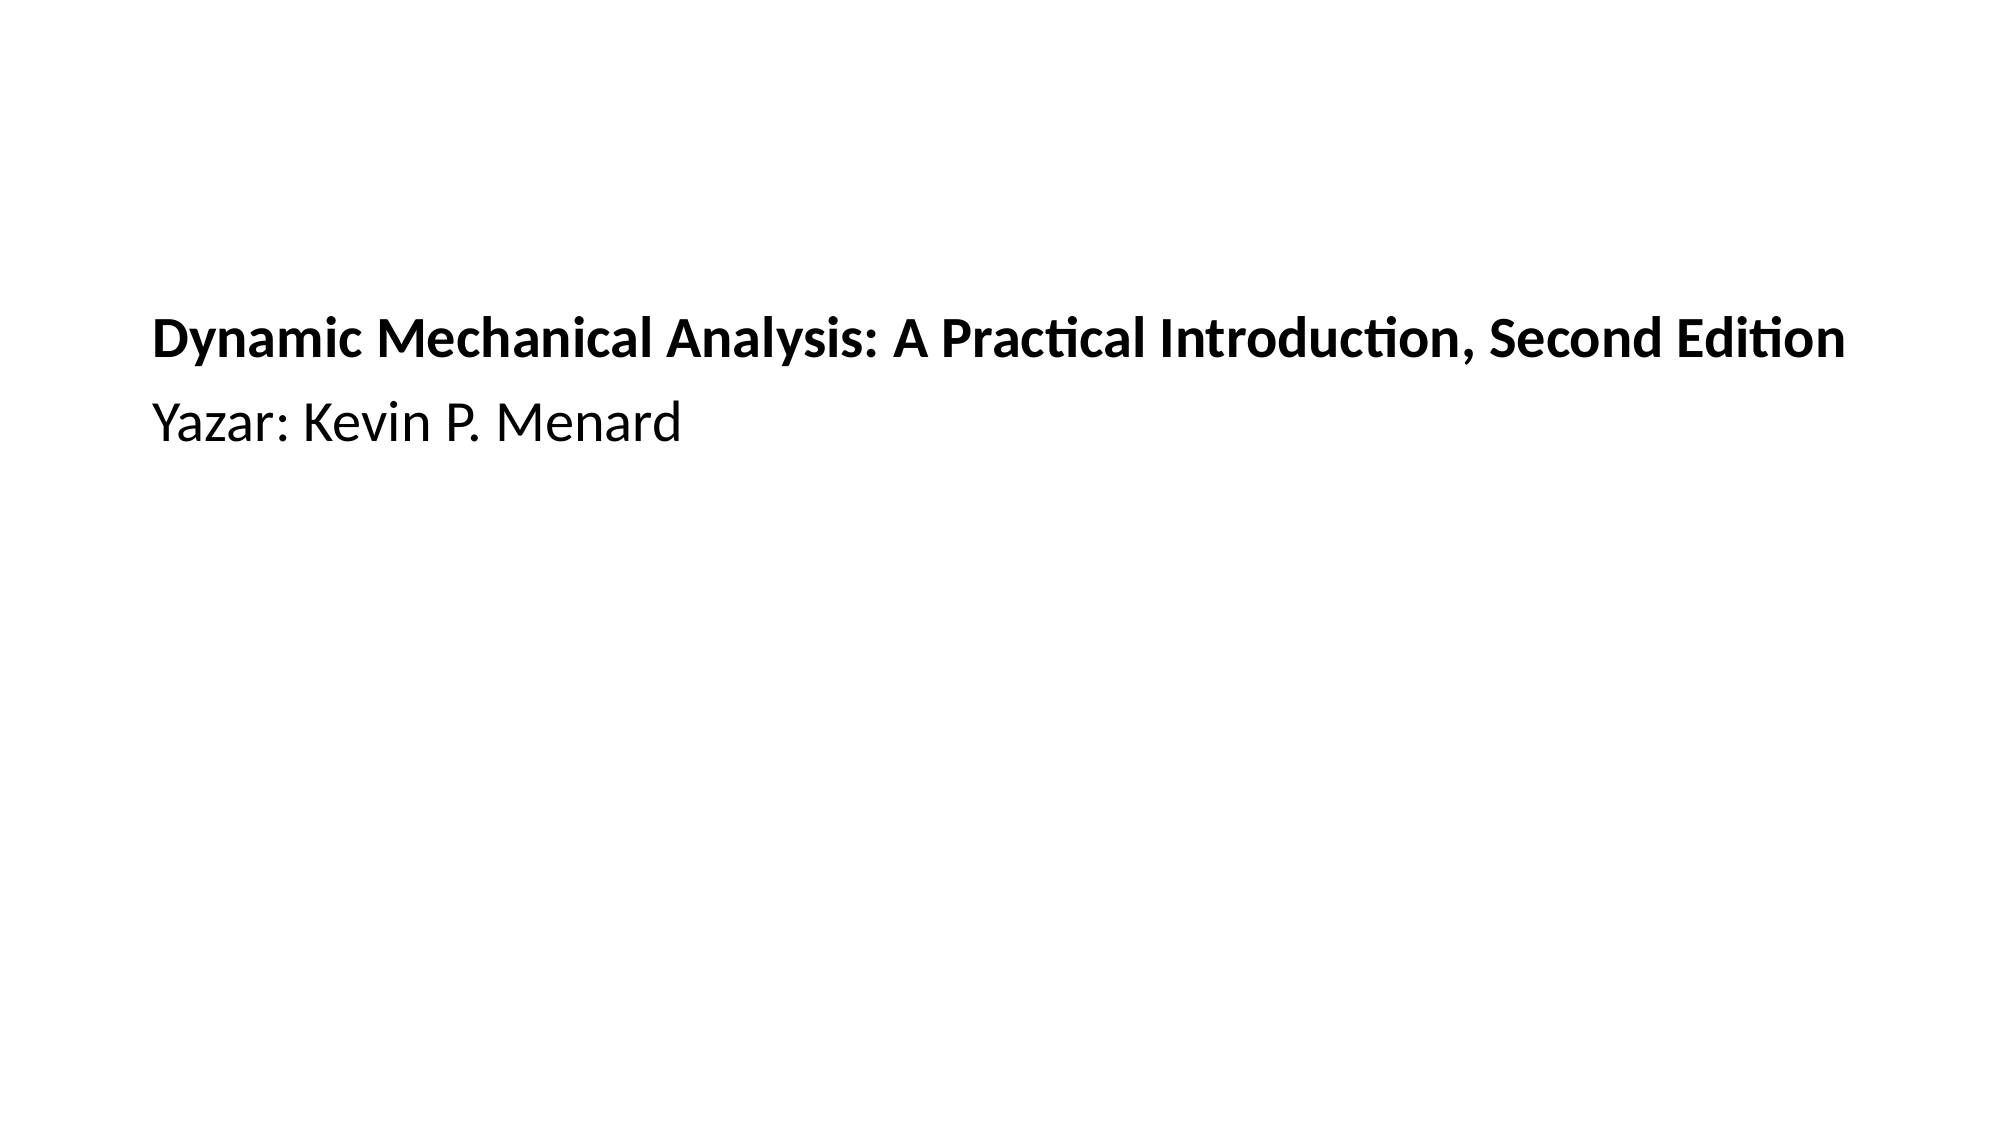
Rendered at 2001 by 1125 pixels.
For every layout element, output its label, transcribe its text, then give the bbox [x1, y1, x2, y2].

list Dynamic Mechanical Analysis: A Practical Introduction, Second Edition Yazar: Kevin P. Menard [137, 299, 1863, 1014]
